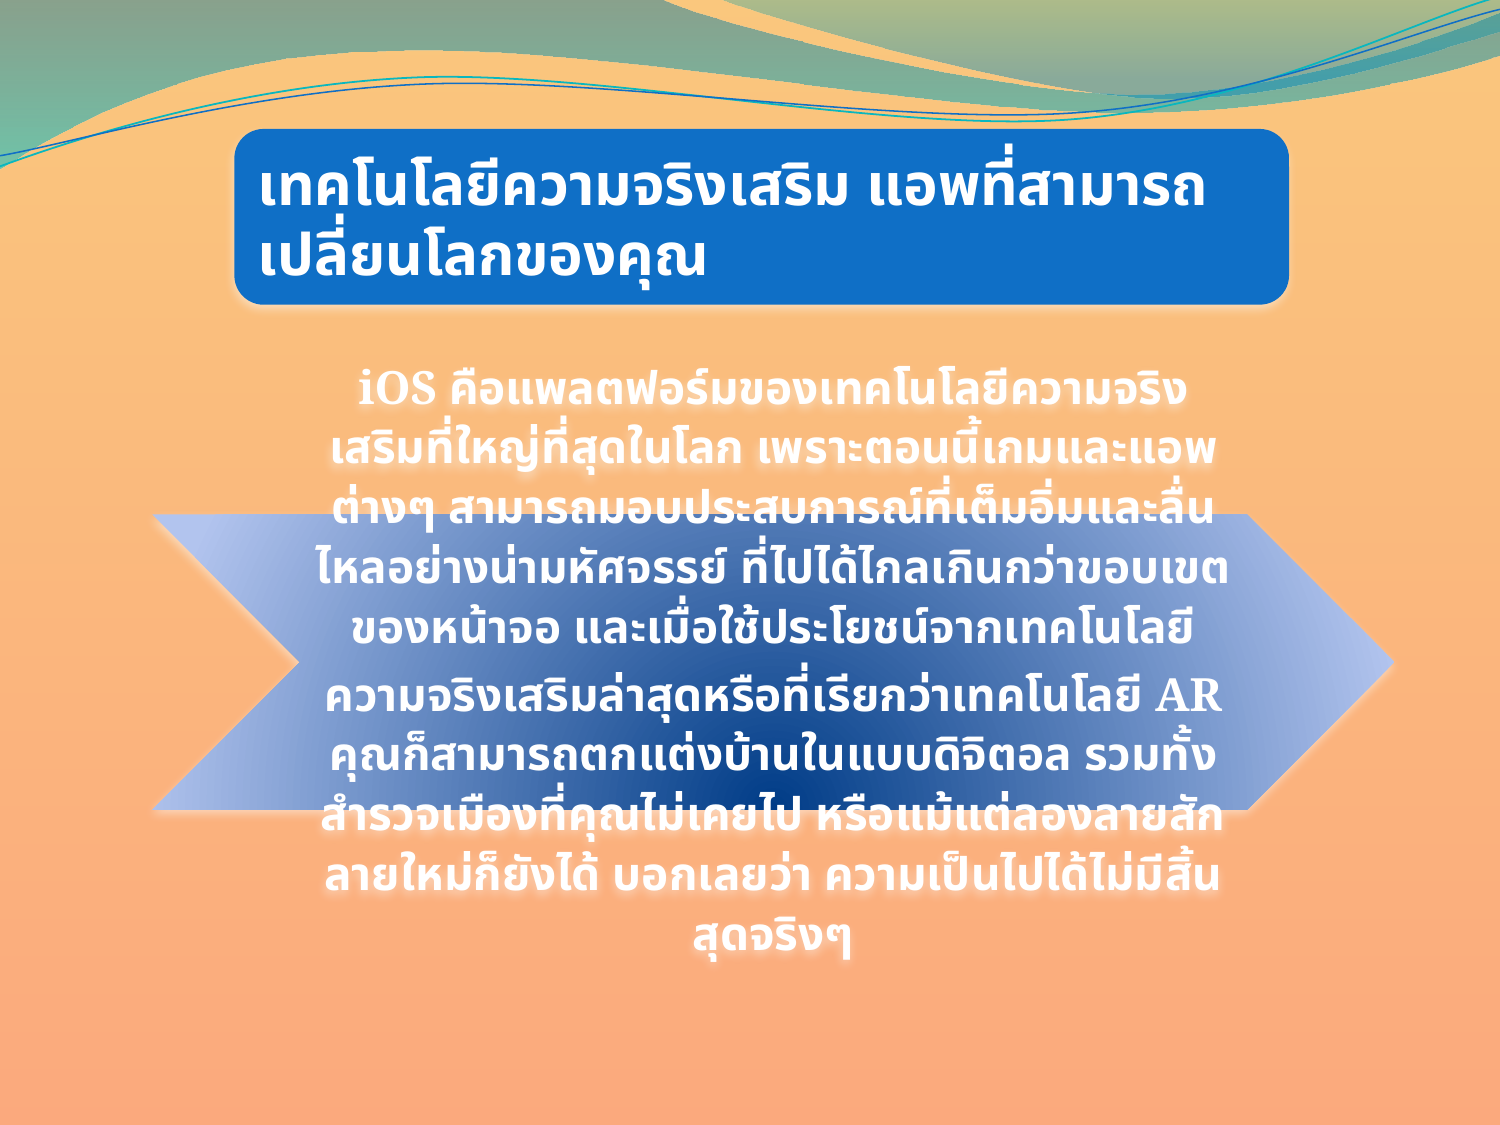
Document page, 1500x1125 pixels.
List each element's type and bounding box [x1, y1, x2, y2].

text_box [152, 292, 1395, 1032]
text_box [234, 128, 1290, 291]
